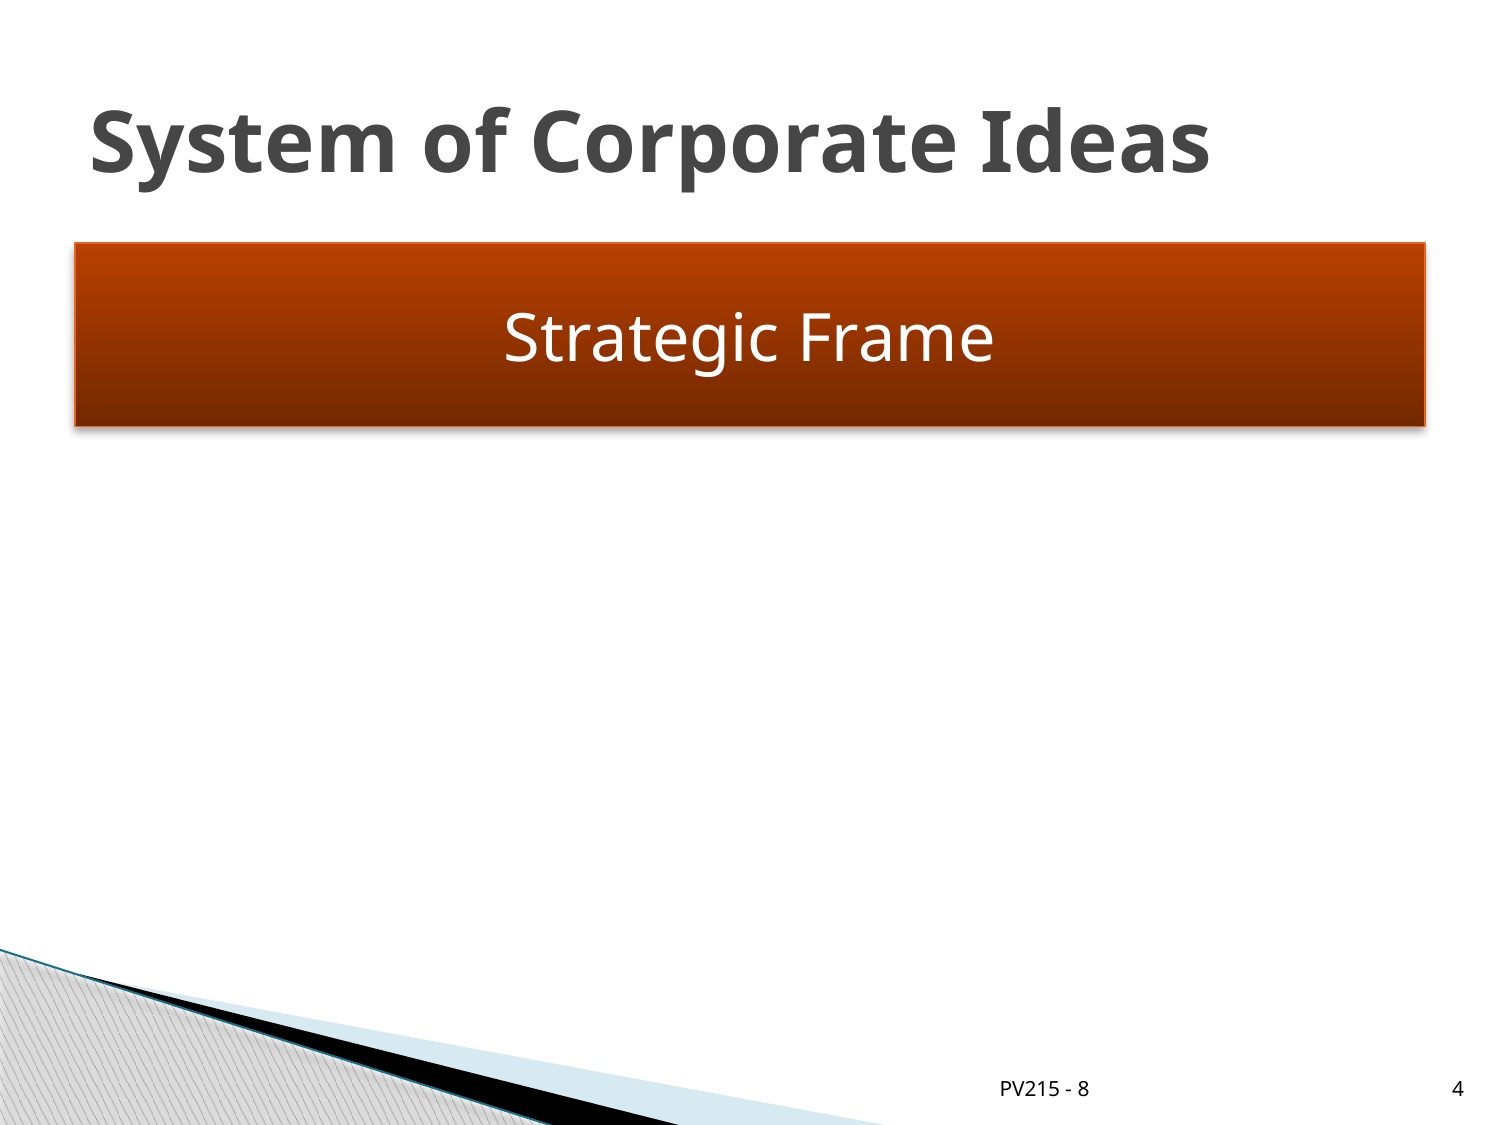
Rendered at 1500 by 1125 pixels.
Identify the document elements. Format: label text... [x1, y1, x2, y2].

footer PV215 - 8 [718, 1051, 1105, 1112]
title System of Corporate Ideas [75, 45, 1425, 233]
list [74, 242, 1426, 986]
slide_number 4 [1418, 1051, 1479, 1112]
